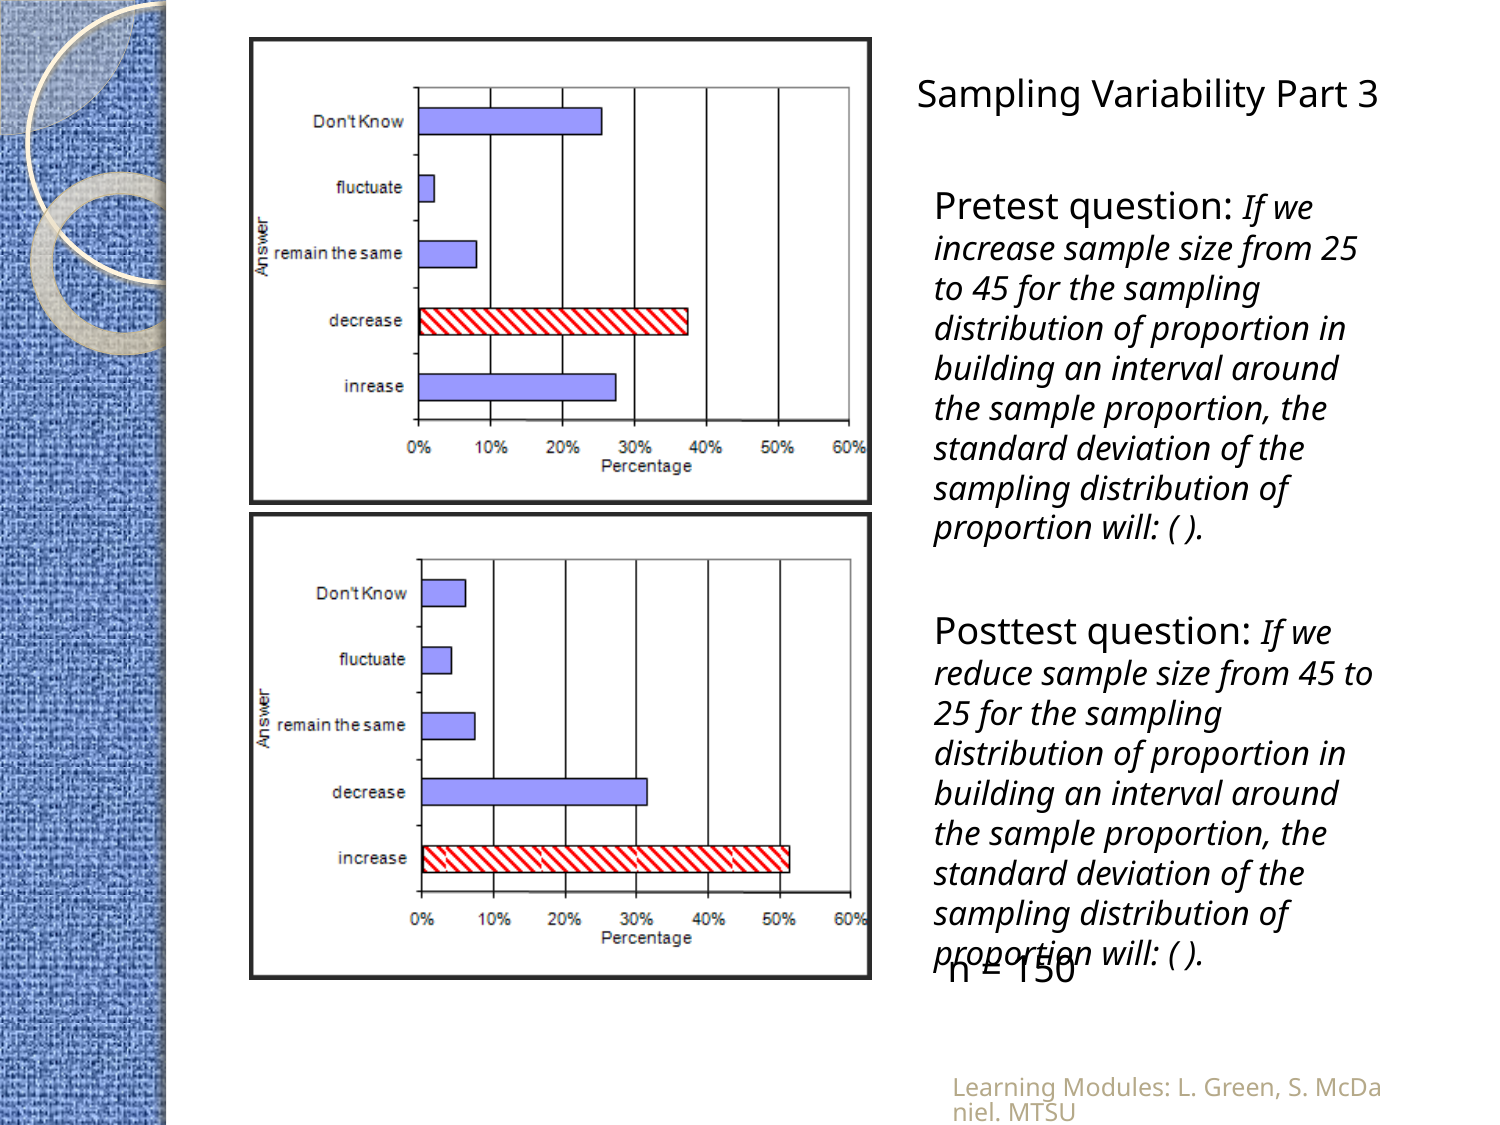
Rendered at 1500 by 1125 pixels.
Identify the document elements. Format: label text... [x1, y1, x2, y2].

picture [136, 0, 159, 4]
picture [32, 13, 158, 207]
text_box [918, 62, 1395, 999]
picture [62, 195, 158, 279]
footer Learning Modules: L. Green, S. McDaniel. MTSU [937, 1034, 1413, 1113]
picture [0, 134, 161, 1125]
picture [53, 241, 158, 332]
picture [249, 37, 872, 505]
picture [249, 512, 872, 980]
